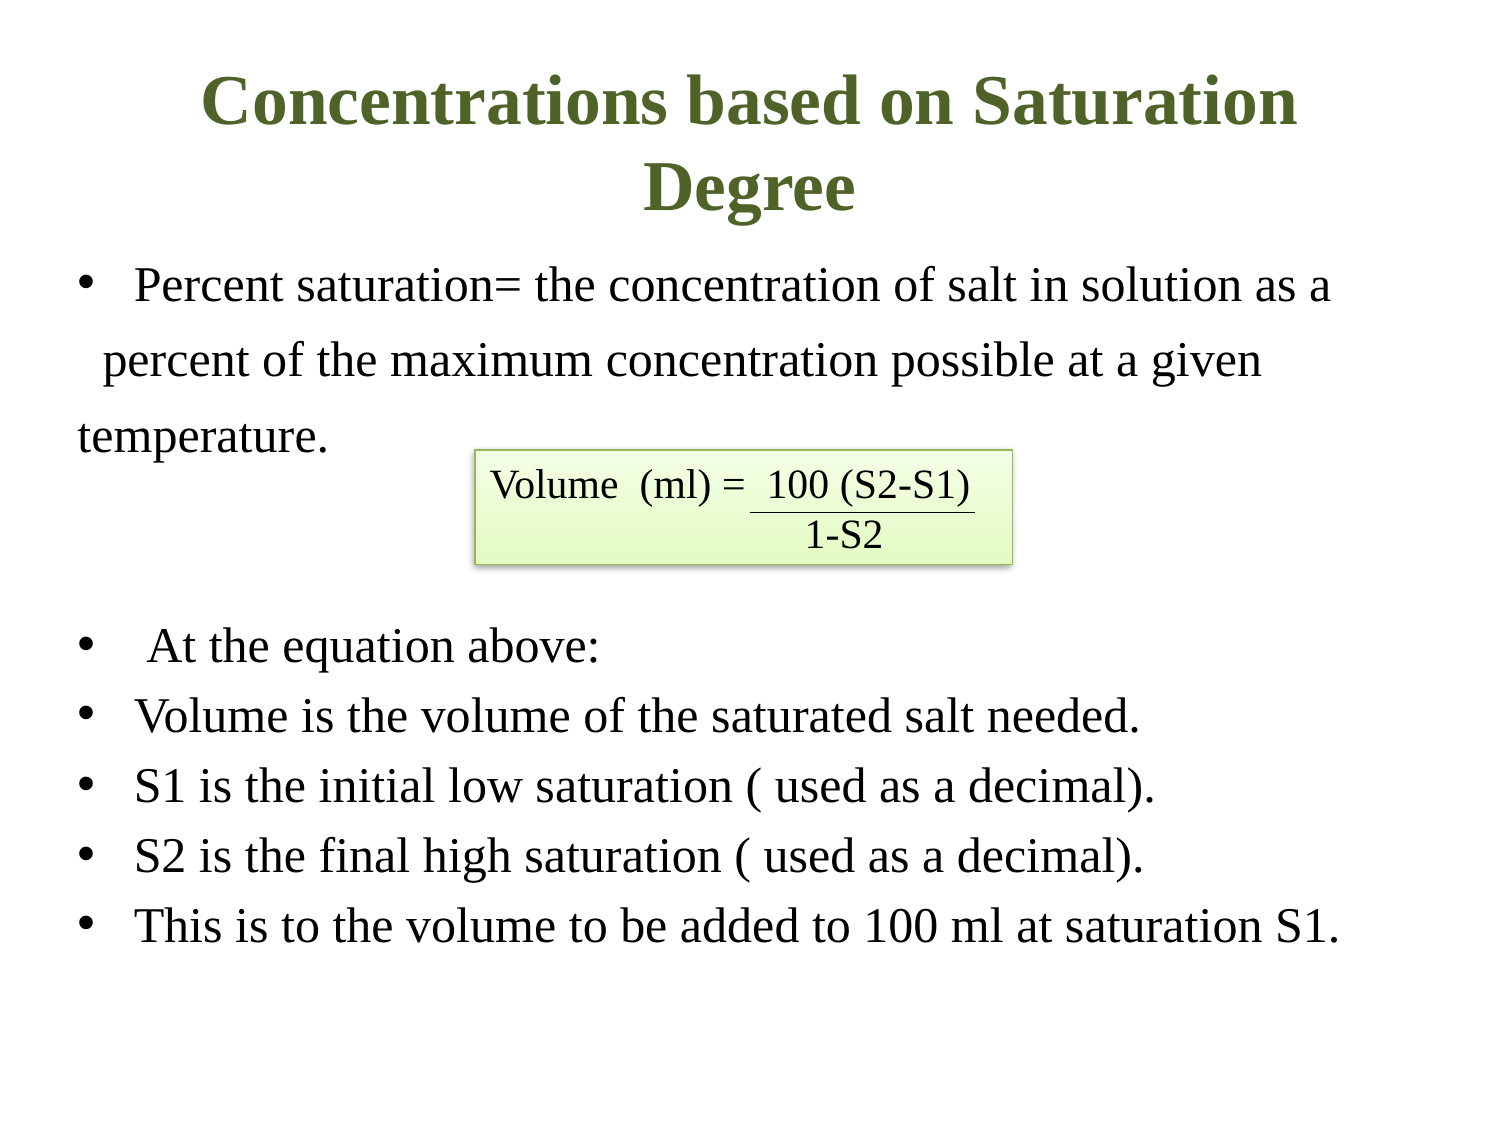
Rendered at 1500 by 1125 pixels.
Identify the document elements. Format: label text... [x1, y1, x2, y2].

list Percent saturation= the concentration of salt in solution as a percent of the maximum concentration possible at a given temperature. At the equation above: Volume is the volume of the saturated salt needed. S1 is the initial low saturation ( used as a decimal). S2 is the final high saturation ( used as a decimal). This is to the volume to be added to 100 ml at saturation S1. [62, 237, 1450, 1125]
title Concentrations based on Saturation Degree [75, 45, 1425, 233]
text_box Volume (ml) = 100 (S2-S1) 1-S2 [474, 449, 1013, 565]
